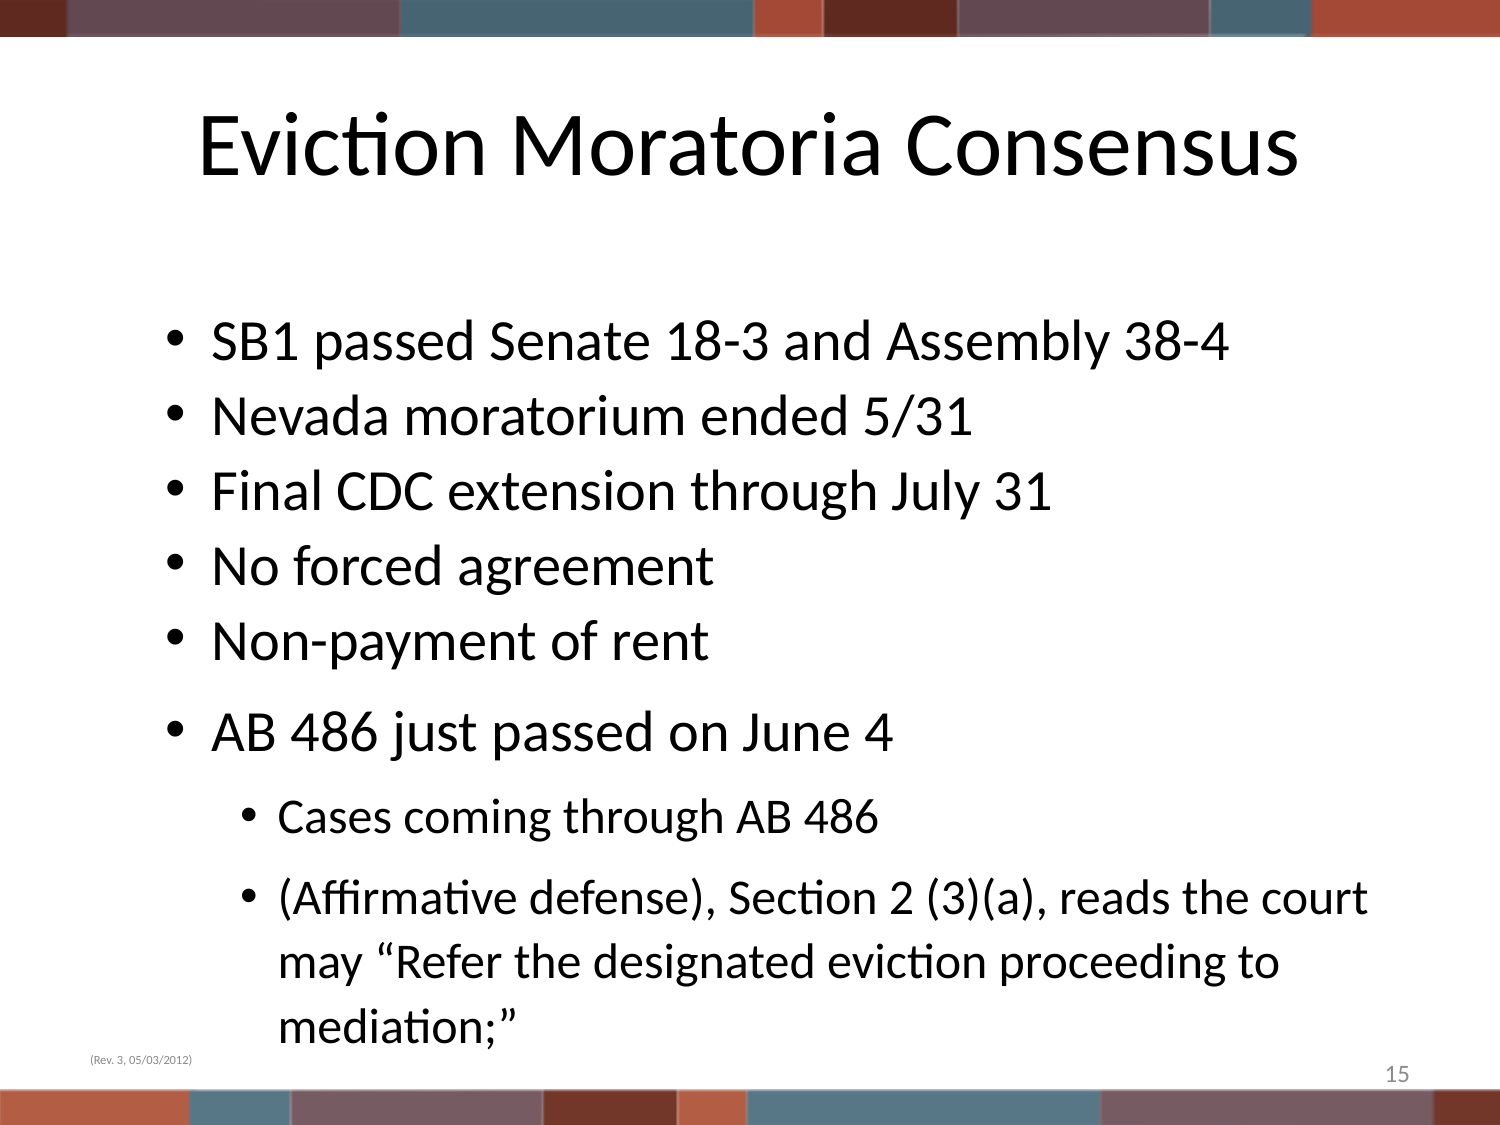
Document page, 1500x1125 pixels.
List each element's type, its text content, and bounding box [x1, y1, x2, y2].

title Eviction Moratoria Consensus [74, 44, 1426, 233]
picture [0, 0, 1500, 37]
slide_number 15 [1074, 1042, 1425, 1103]
footer (Rev. 3, 05/03/2012) [75, 1029, 550, 1090]
list SB1 passed Senate 18-3 and Assembly 38-4 Nevada moratorium ended 5/31 Final CDC extension through July 31 No forced agreement Non-payment of rent AB 486 just passed on June 4 Cases coming through AB 486 (Affirmative defense), Section 2 (3)(a), reads the court may “Refer the designated eviction proceeding to mediation;” [74, 262, 1426, 1006]
picture [0, 1089, 1500, 1125]
